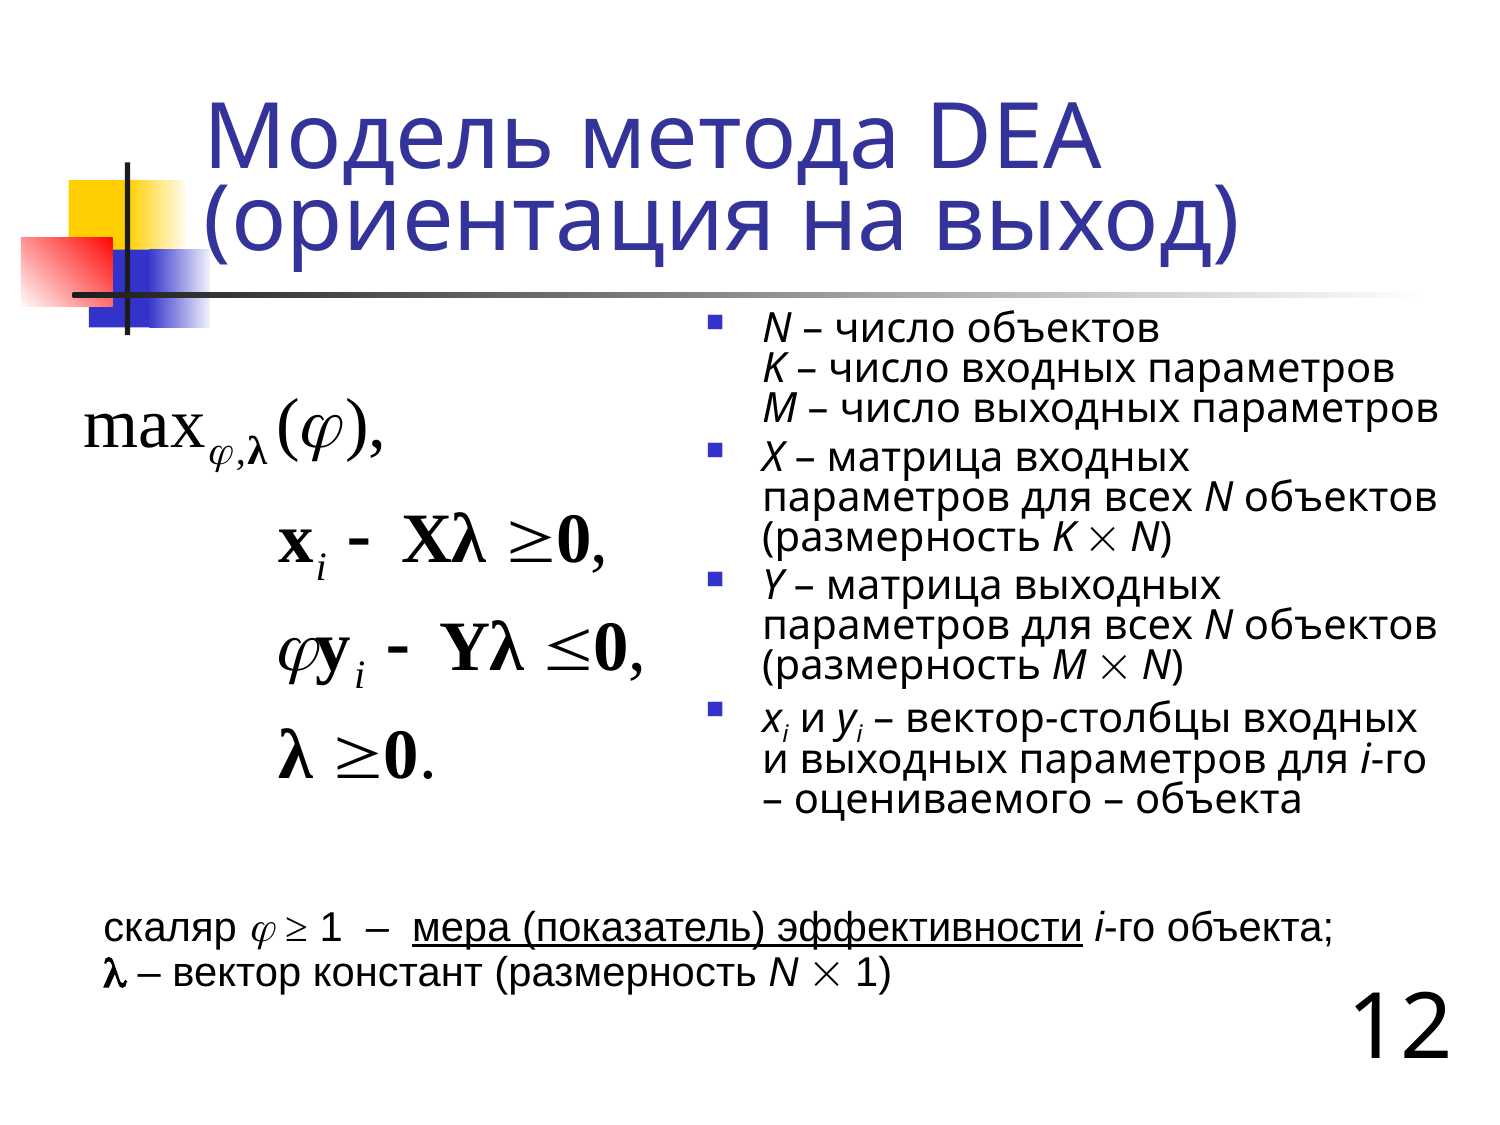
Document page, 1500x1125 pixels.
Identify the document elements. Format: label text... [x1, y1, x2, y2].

slide_number 12 [1155, 1024, 1468, 1100]
title Модель метода DEA (ориентация на выход) [188, 35, 1468, 275]
list N – число объектов K – число входных параметров M – число выходных параметров X – матрица входных параметров для всех N объектов (размерность K  N) Y – матрица выходных параметров для всех N объектов (размерность M  N) xi и yi – вектор-столбцы входных и выходных параметров для i-го – оцениваемого – объекта [690, 479, 1459, 868]
text_box скаляр  ≥ 1 – мера (показатель) эффективности i-го объекта;  – вектор констант (размерность N  1) [88, 898, 1438, 1004]
list N – число объектов K – число входных параметров M – число выходных параметров X – матрица входных параметров для всех N объектов (размерность K  N) Y – матрица выходных параметров для всех N объектов (размерность M  N) xi и yi – вектор-столбцы входных и выходных параметров для i-го – оцениваемого – объекта [690, 303, 1459, 478]
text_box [74, 381, 657, 792]
